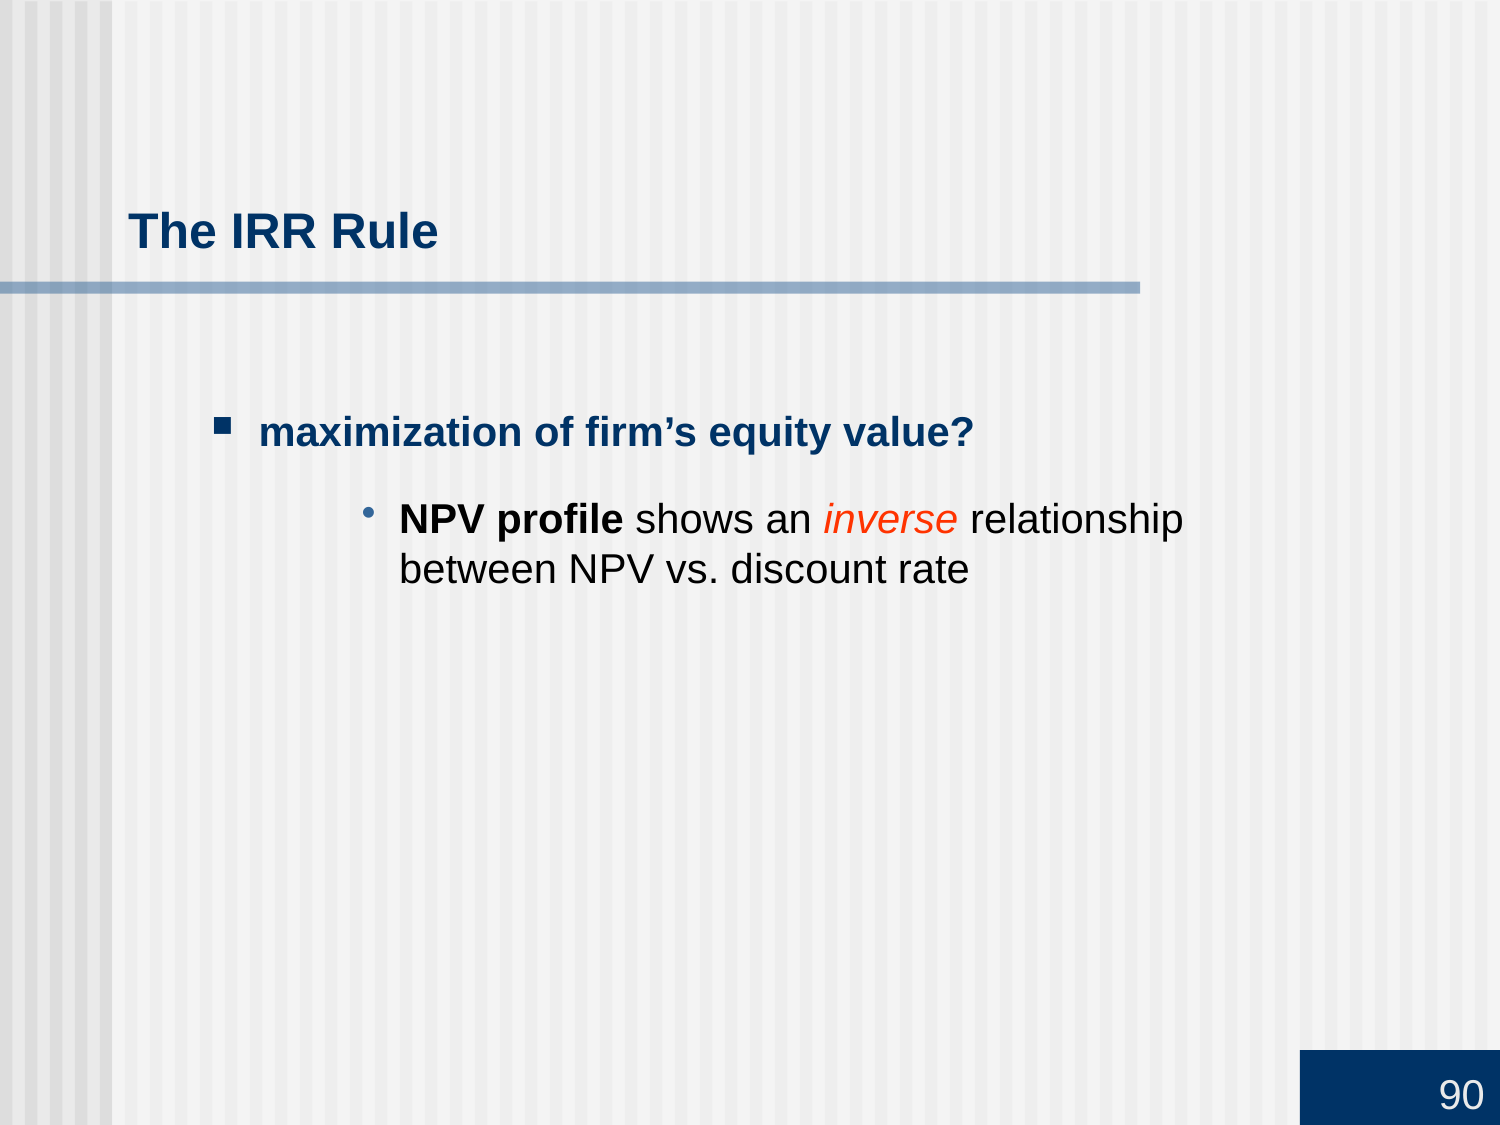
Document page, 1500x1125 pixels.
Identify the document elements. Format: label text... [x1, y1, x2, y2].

slide_number 90 [1299, 1049, 1500, 1125]
list maximization of firm’s equity value? NPV profile shows an inverse relationship between NPV vs. discount rate [121, 396, 1453, 1001]
title The IRR Rule [112, 191, 1453, 267]
